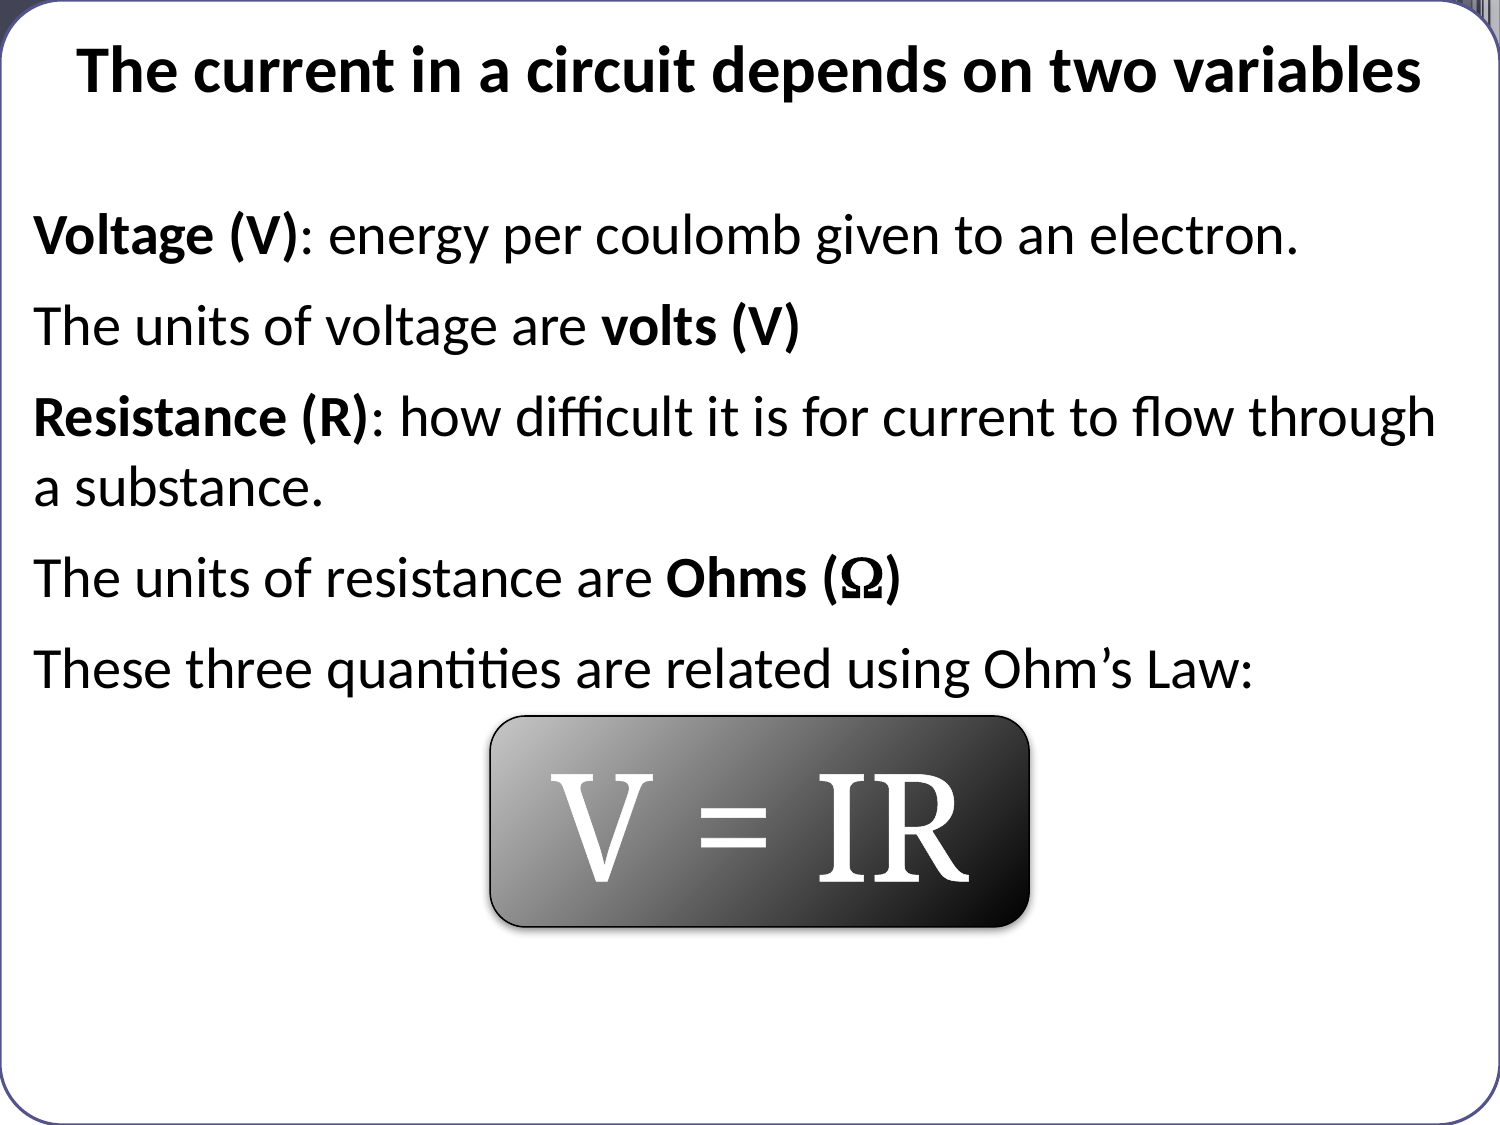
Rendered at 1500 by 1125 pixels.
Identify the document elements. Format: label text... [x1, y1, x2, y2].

text_box V = IR [489, 715, 1030, 928]
text_box The current in a circuit depends on two variables Voltage (V): energy per coulomb given to an electron. The units of voltage are volts (V) Resistance (R): how difficult it is for current to flow through a substance. The units of resistance are Ohms () These three quantities are related using Ohm’s Law: [0, 0, 1500, 1125]
